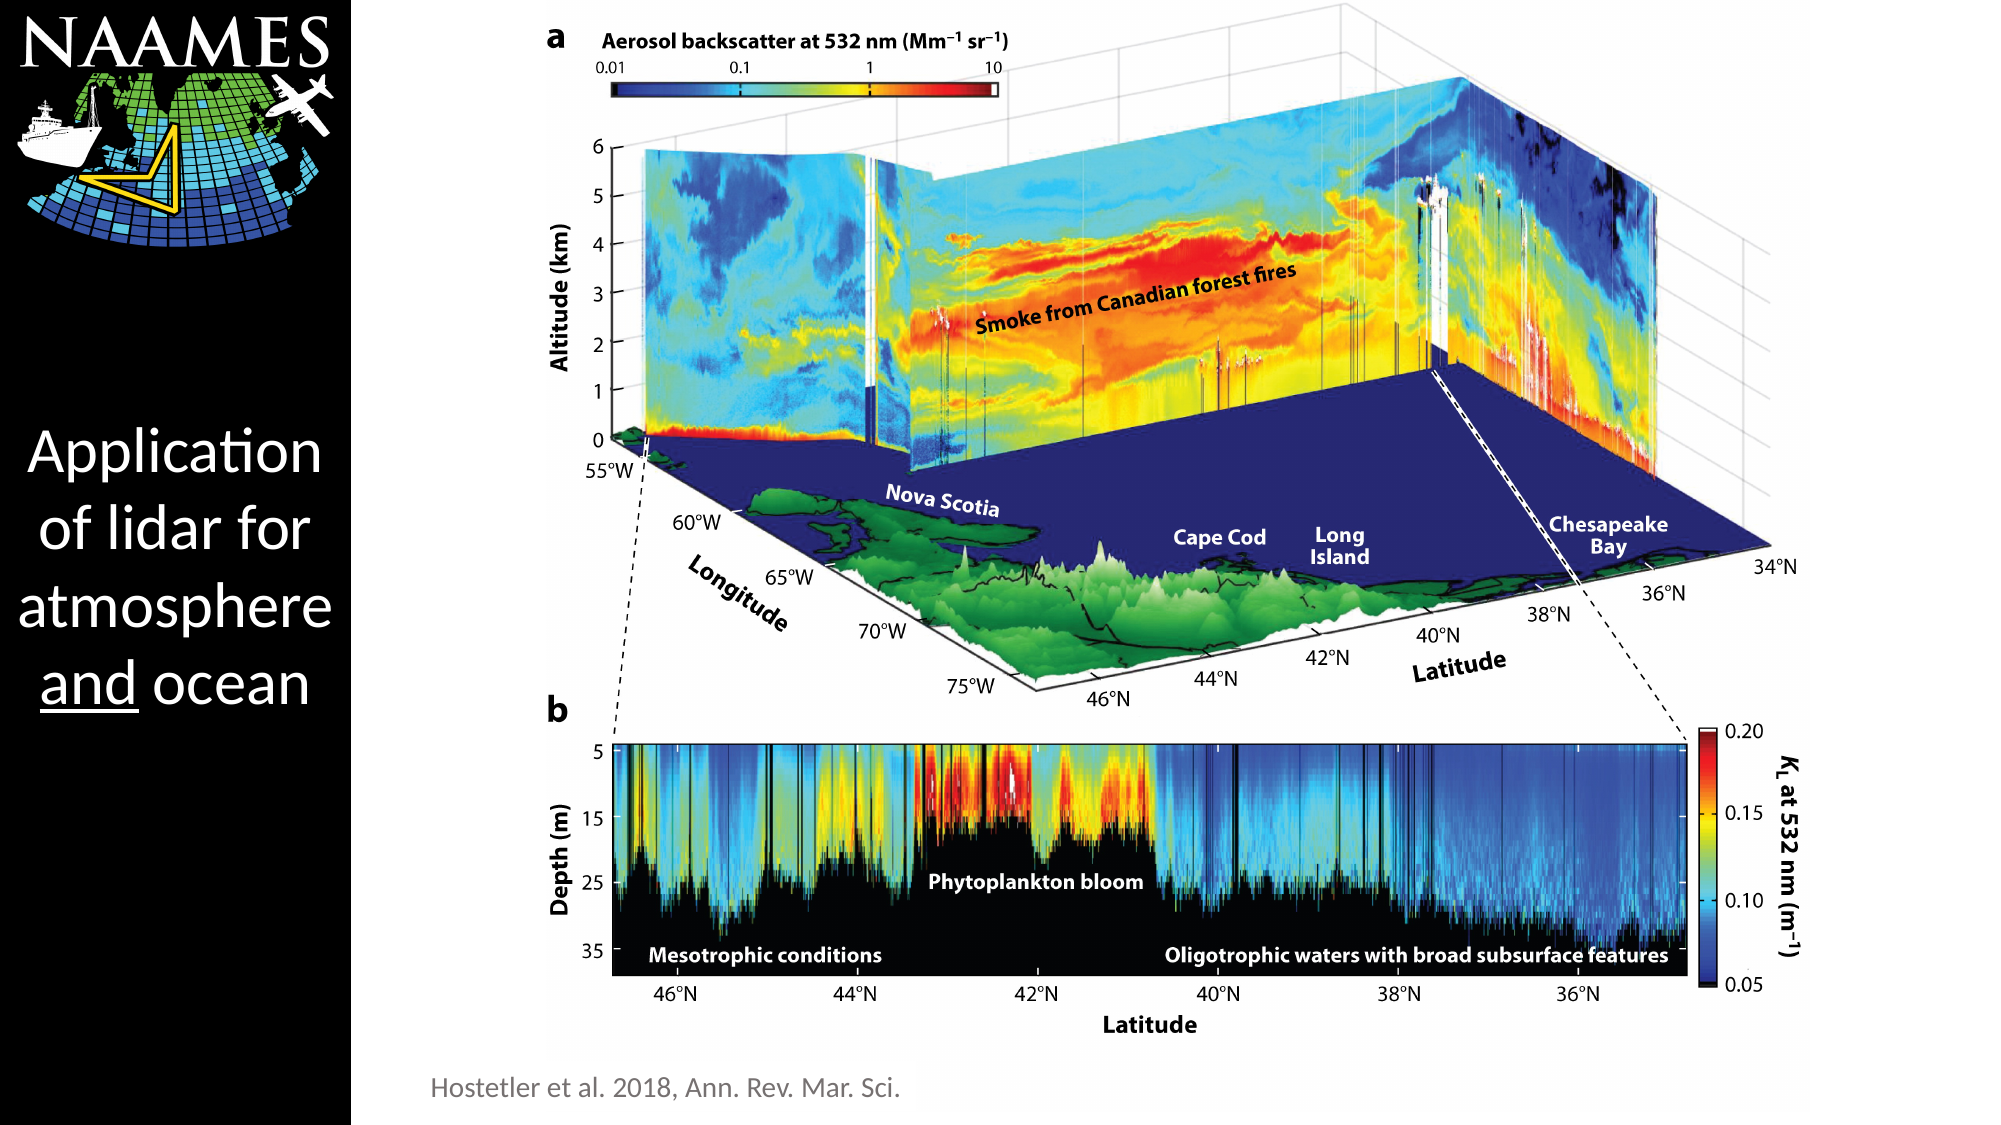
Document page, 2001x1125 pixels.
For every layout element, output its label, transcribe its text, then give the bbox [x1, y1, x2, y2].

text_box Application of lidar for atmosphere and ocean [0, 0, 352, 1125]
picture [1, 0, 349, 269]
text_box Hostetler et al. 2018, Ann. Rev. Mar. Sci. [415, 1061, 546, 1111]
picture [546, 0, 1810, 1112]
